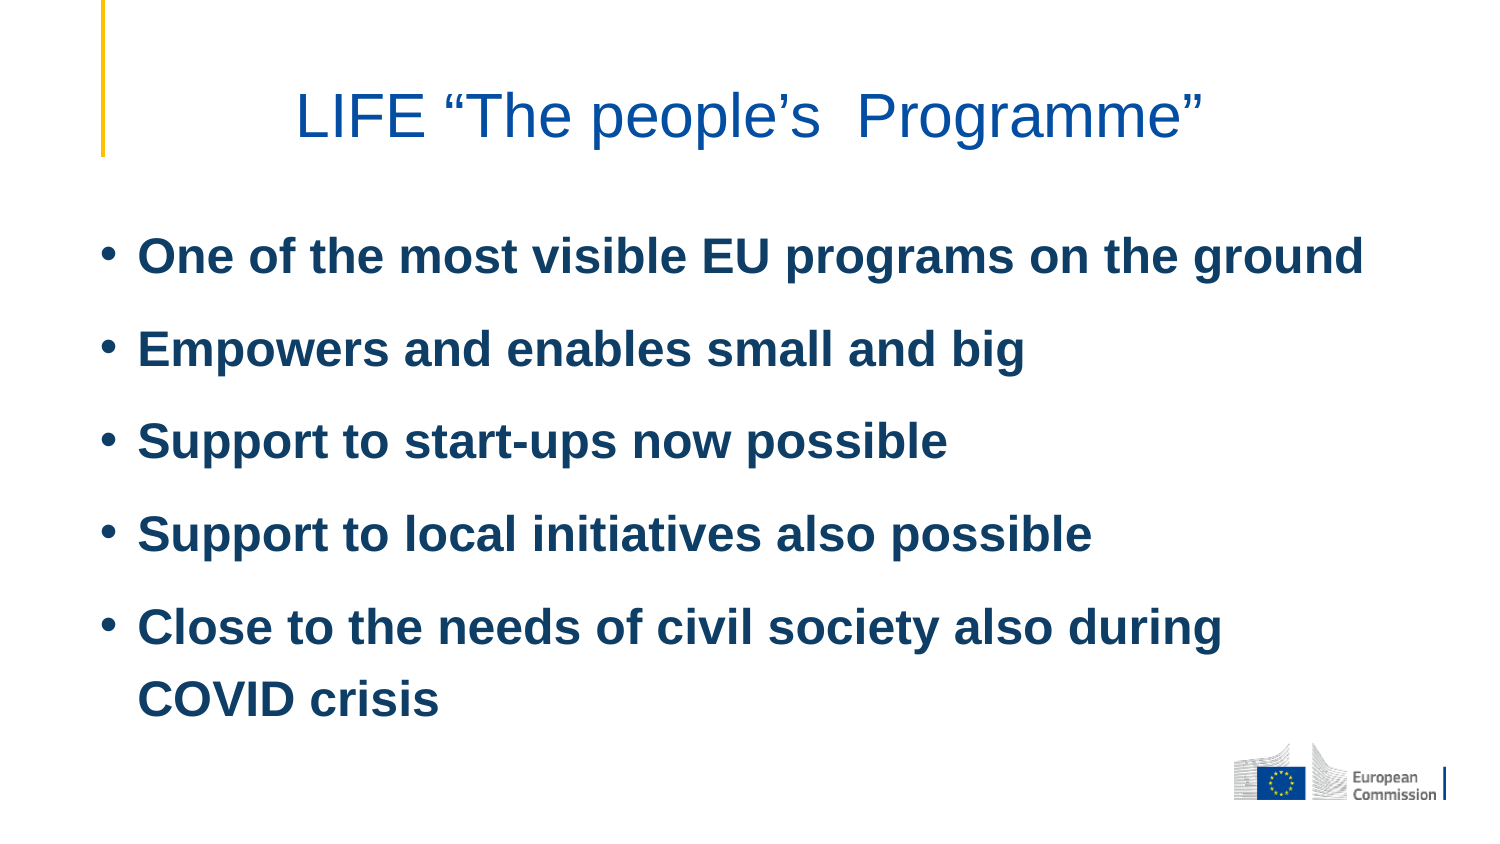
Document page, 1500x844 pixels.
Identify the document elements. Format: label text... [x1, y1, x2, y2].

title LIFE “The people’s Programme” [264, 44, 1236, 151]
text_box One of the most visible EU programs on the ground Empowers and enables small and big Support to start-ups now possible Support to local initiatives also possible Close to the needs of civil society also during COVID crisis [88, 205, 1400, 603]
picture [1234, 743, 1446, 800]
